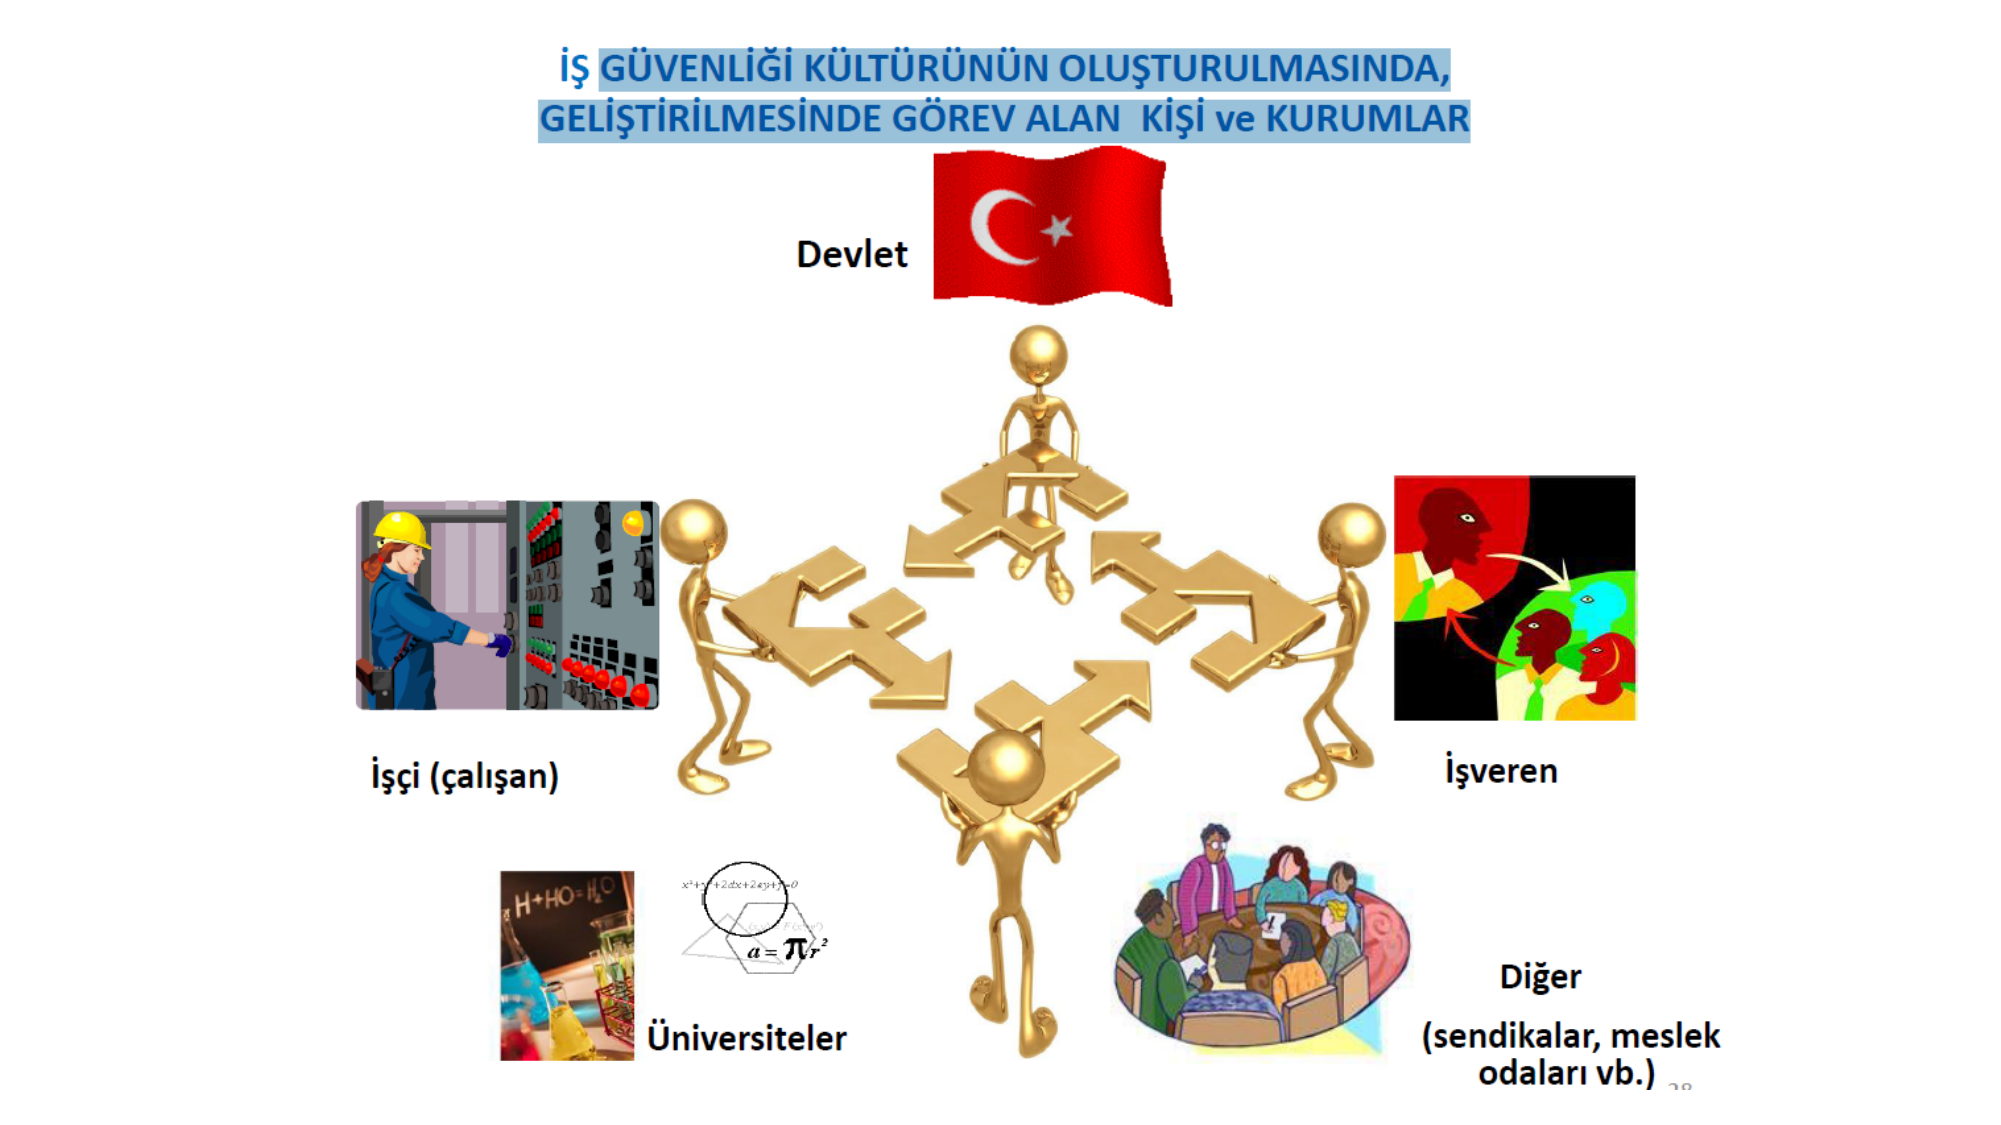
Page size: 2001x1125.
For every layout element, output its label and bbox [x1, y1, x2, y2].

picture [306, 26, 1753, 1091]
